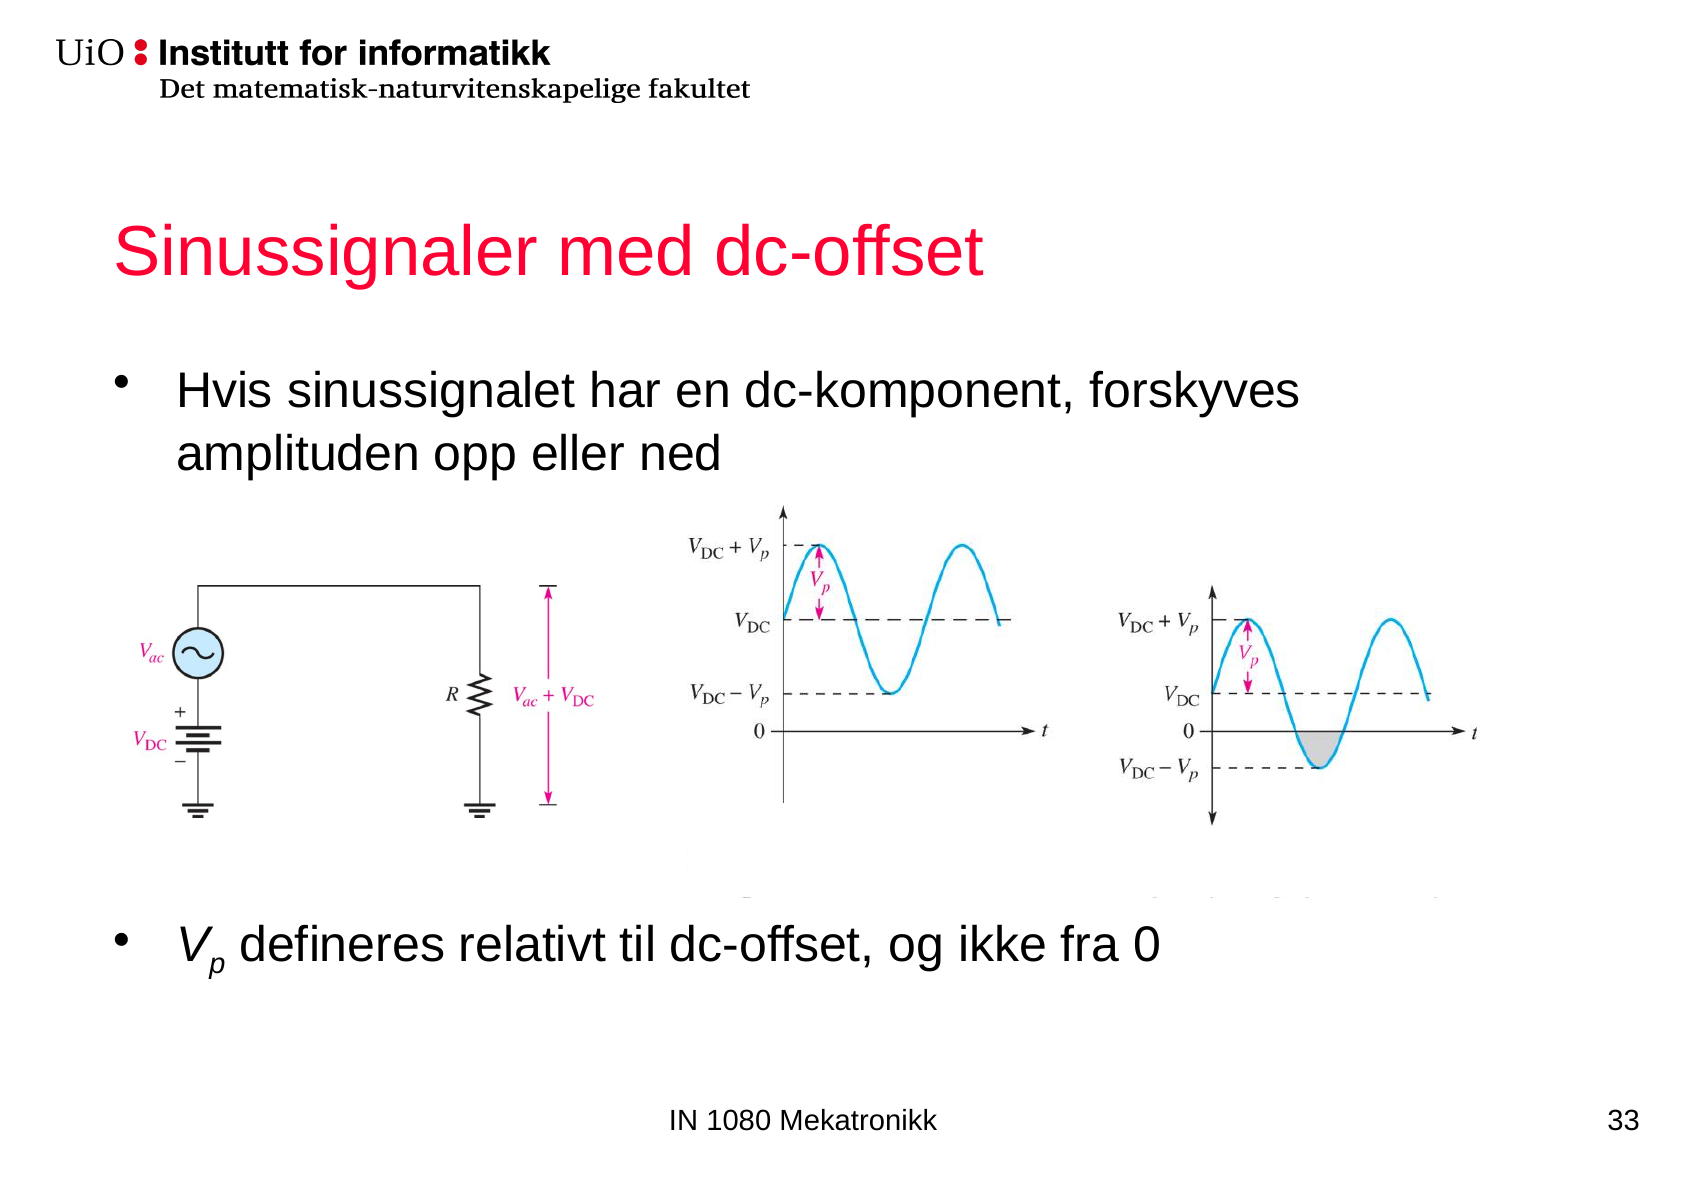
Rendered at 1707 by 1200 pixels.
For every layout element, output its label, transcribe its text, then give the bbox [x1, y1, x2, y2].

picture [132, 585, 594, 818]
slide_number 33 [1528, 1093, 1657, 1174]
picture [687, 505, 1477, 898]
picture [56, 39, 750, 103]
title Sinussignaler med dc-offset [96, 146, 1534, 346]
footer IN 1080 Mekatronikk [652, 1093, 996, 1174]
list Hvis sinussignalet har en dc-komponent, forskyves amplituden opp eller ned Vp defineres relativt til dc-offset, og ikke fra 0 [96, 346, 1534, 1067]
